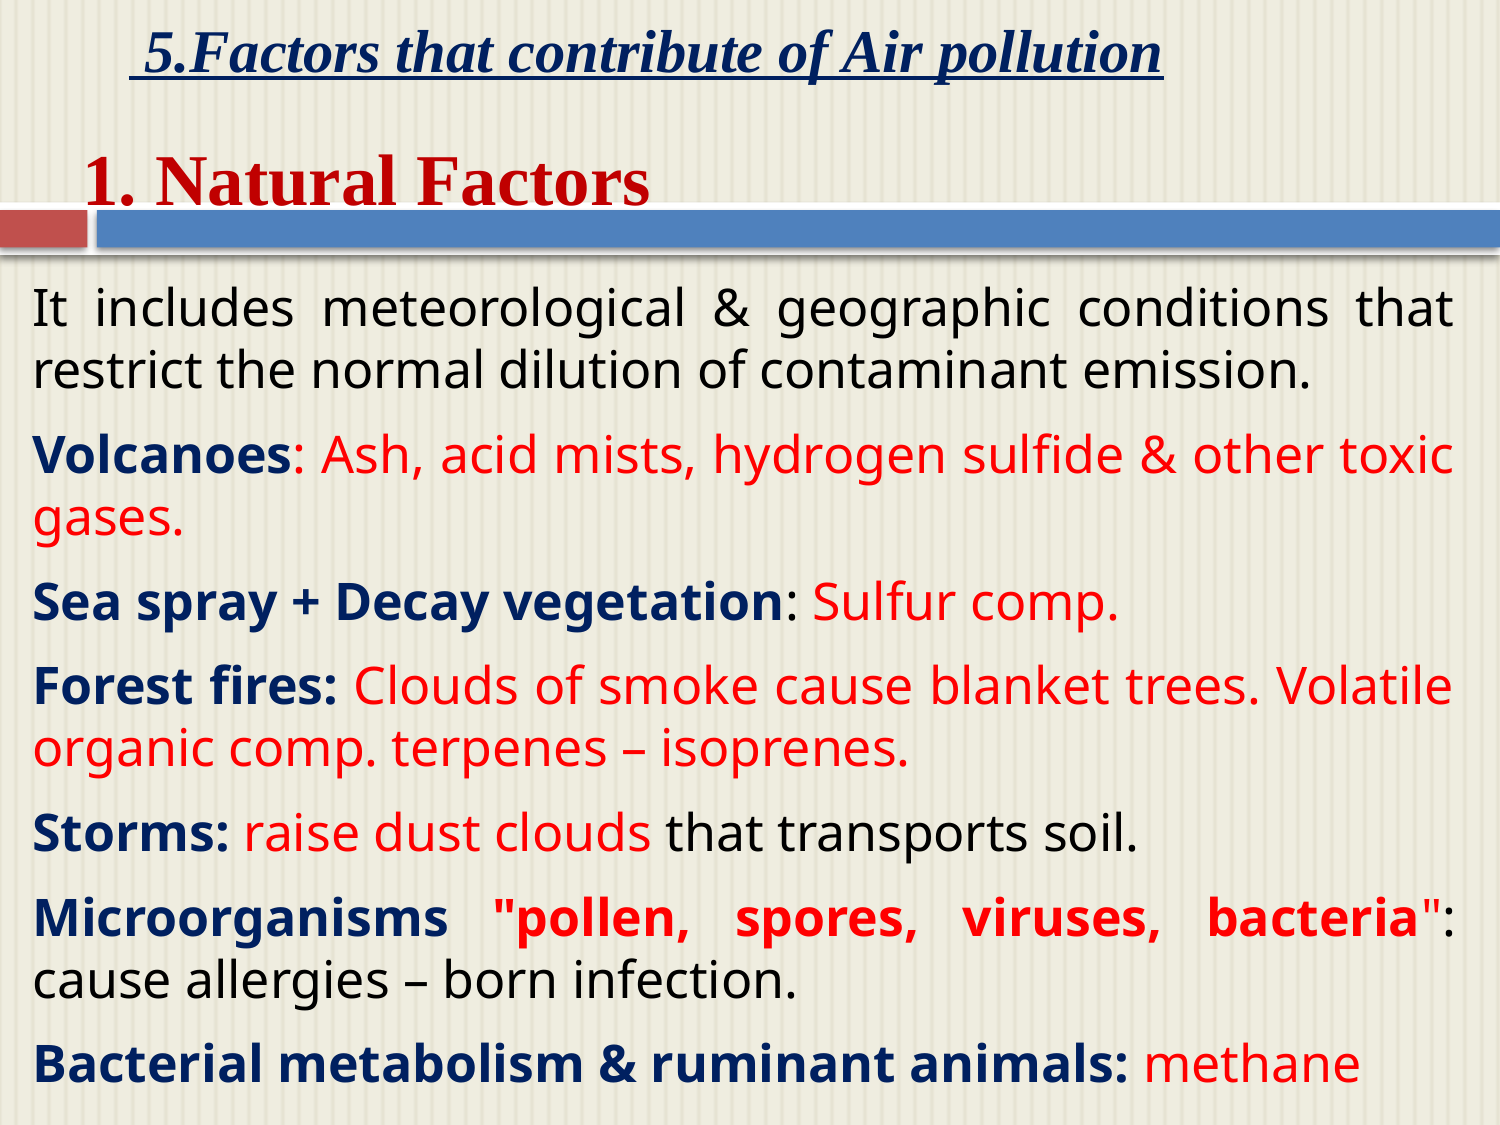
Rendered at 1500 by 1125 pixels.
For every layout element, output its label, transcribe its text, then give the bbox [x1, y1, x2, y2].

title 5.Factors that contribute of Air pollution [53, 0, 1223, 102]
text_box 1. Natural Factors [67, 125, 686, 228]
list It includes meteorological & geographic conditions that restrict the normal dilution of contaminant emission. Volcanoes: Ash, acid mists, hydrogen sulfide & other toxic gases. Sea spray + Decay vegetation: Sulfur comp. Forest fires: Clouds of smoke cause blanket trees. Volatile organic comp. terpenes – isoprenes. Storms: raise dust clouds that transports soil. Microorganisms "pollen, spores, viruses, bacteria": cause allergies – born infection. Bacterial metabolism & ruminant animals: methane [17, 267, 1471, 1118]
